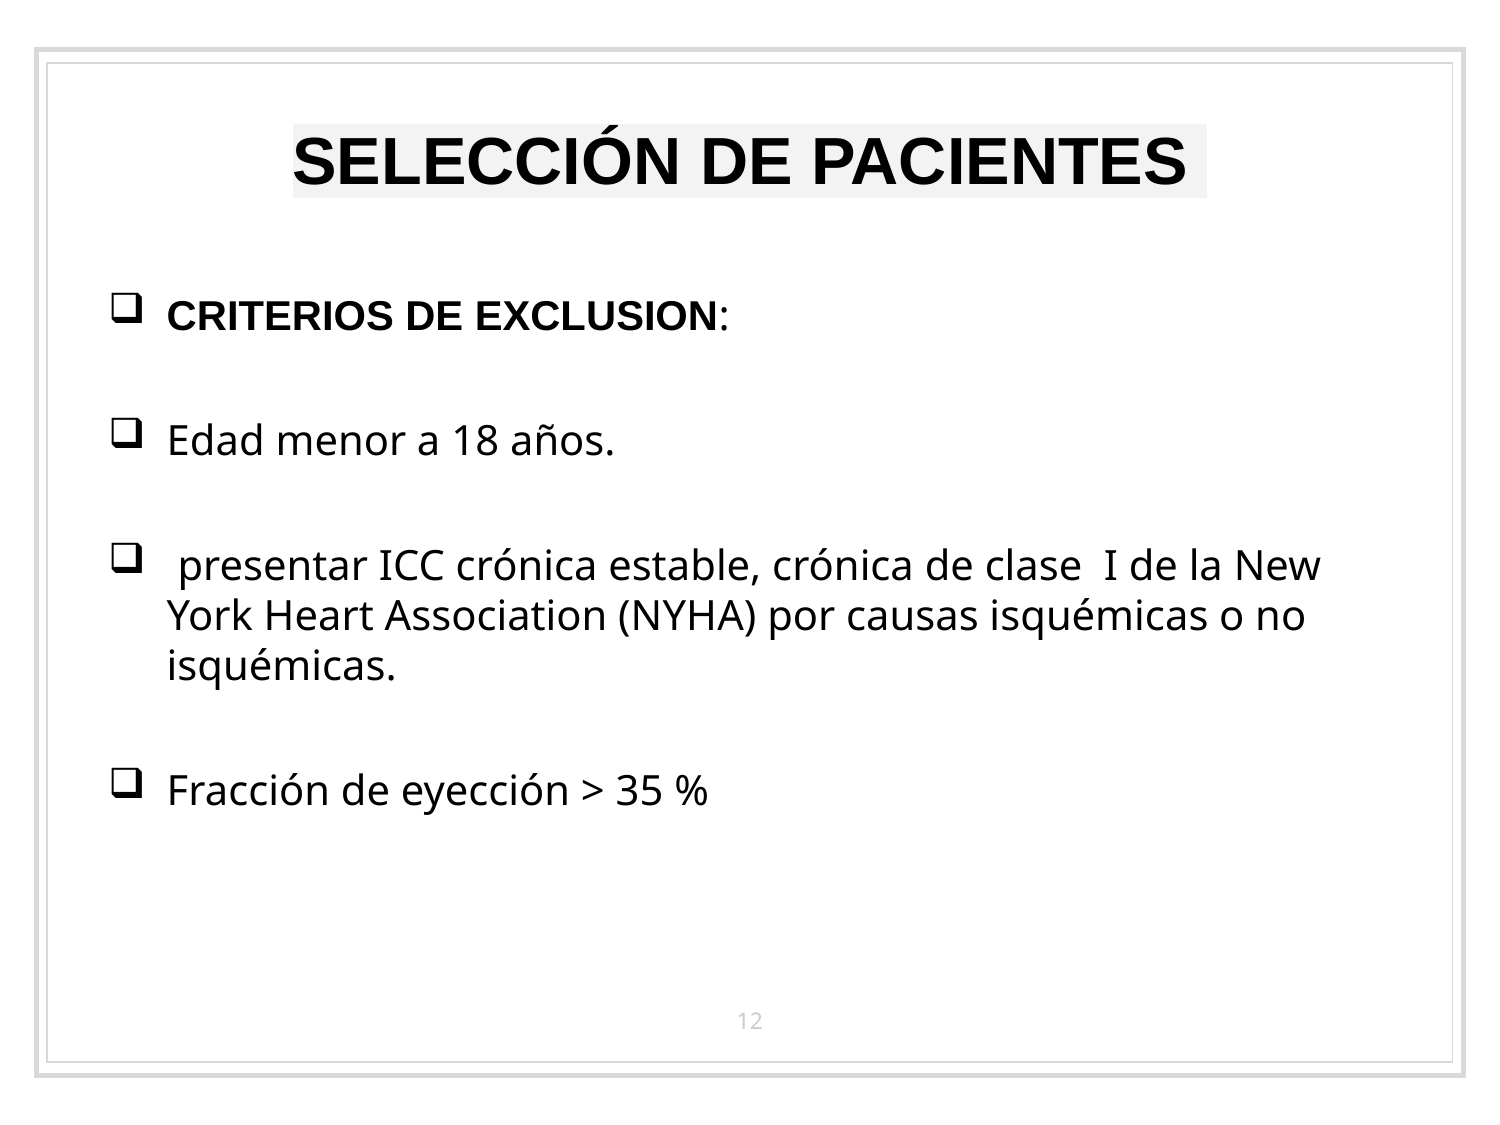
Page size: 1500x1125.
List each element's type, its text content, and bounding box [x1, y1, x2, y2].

slide_number 12 [705, 966, 795, 1053]
title SELECCIÓN DE PACIENTES [63, 73, 1437, 241]
list CRITERIOS DE EXCLUSION: Edad menor a 18 años. presentar ICC crónica estable, crónica de clase I de la New York Heart Association (NYHA) por causas isquémicas o no isquémicas. Fracción de eyección > 35 % [76, 278, 1400, 950]
